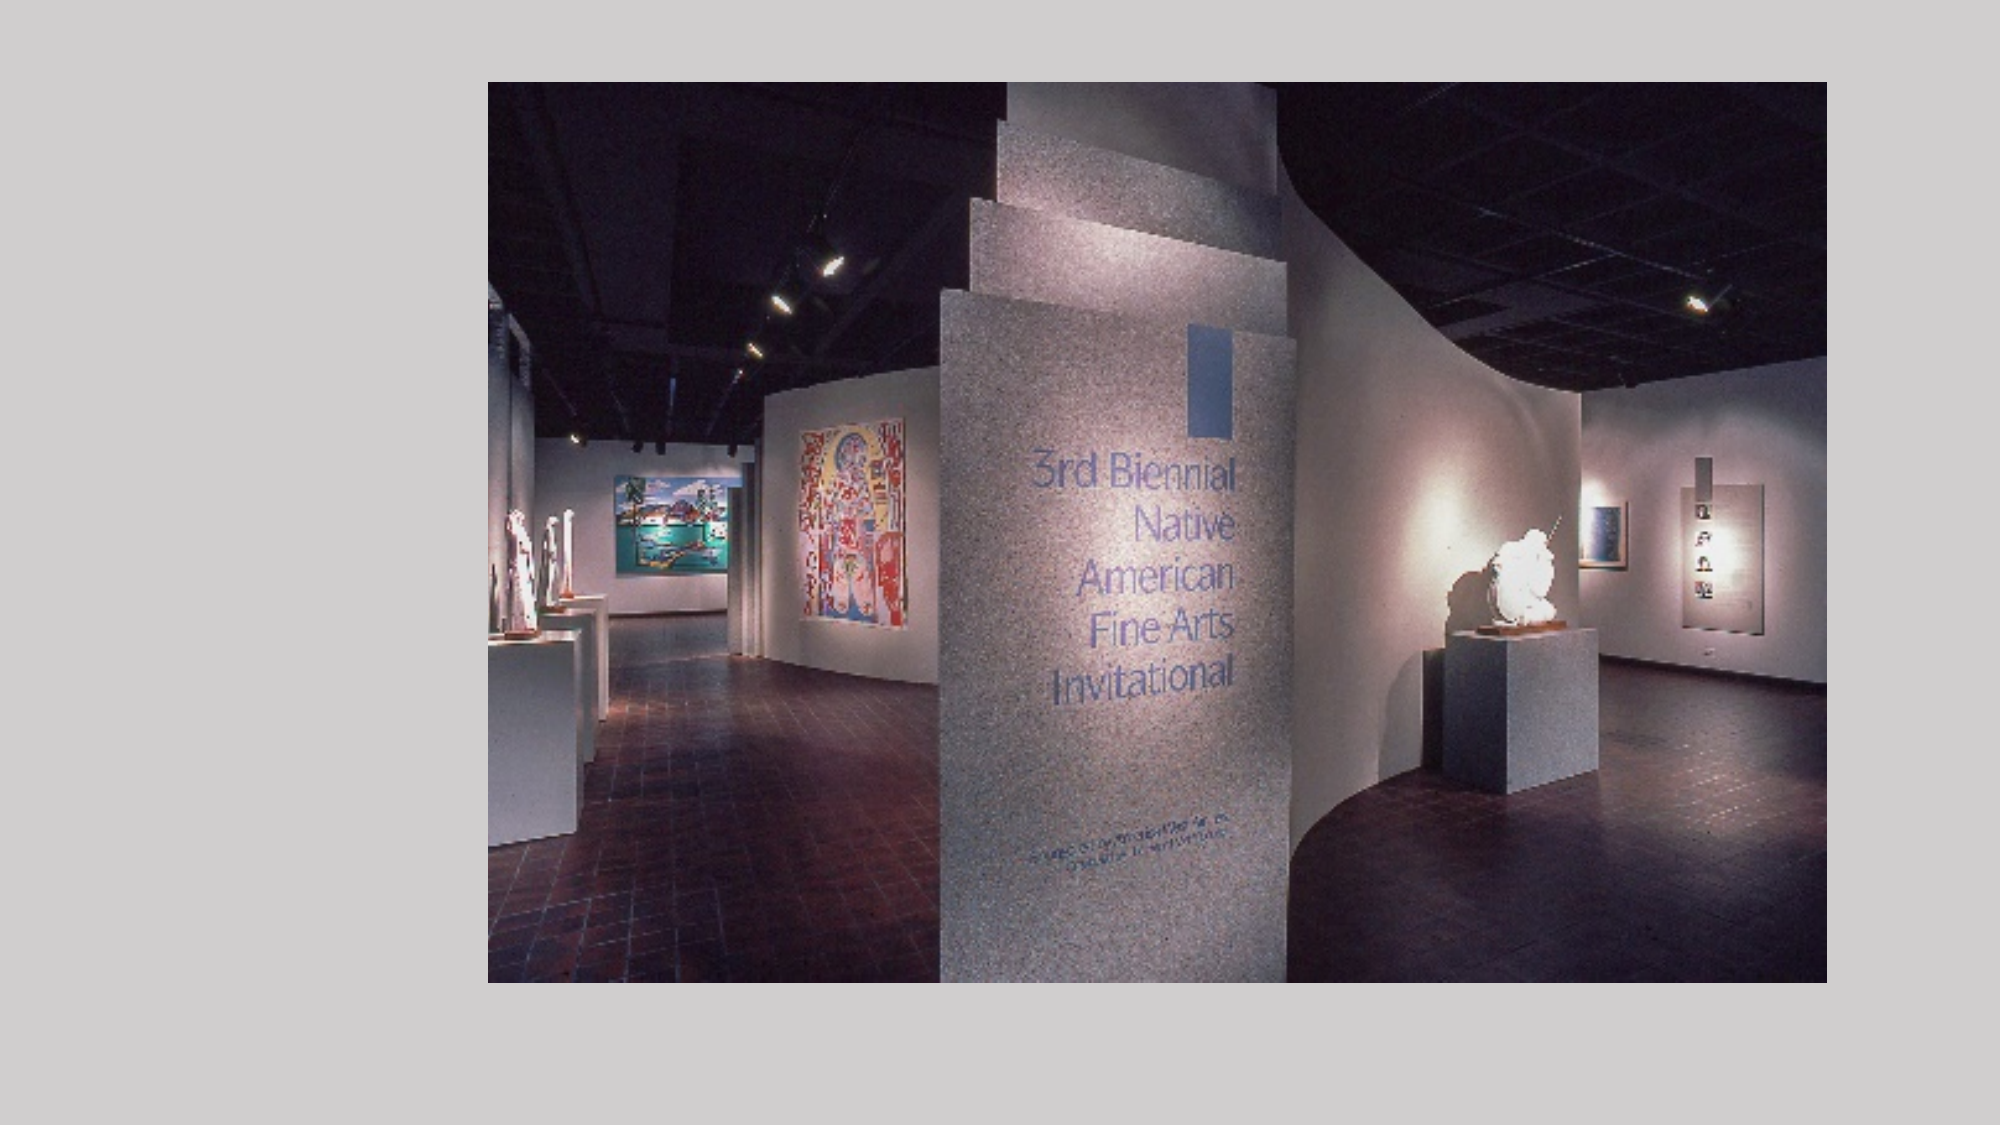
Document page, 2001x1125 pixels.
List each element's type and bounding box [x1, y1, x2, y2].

picture [488, 82, 1827, 983]
